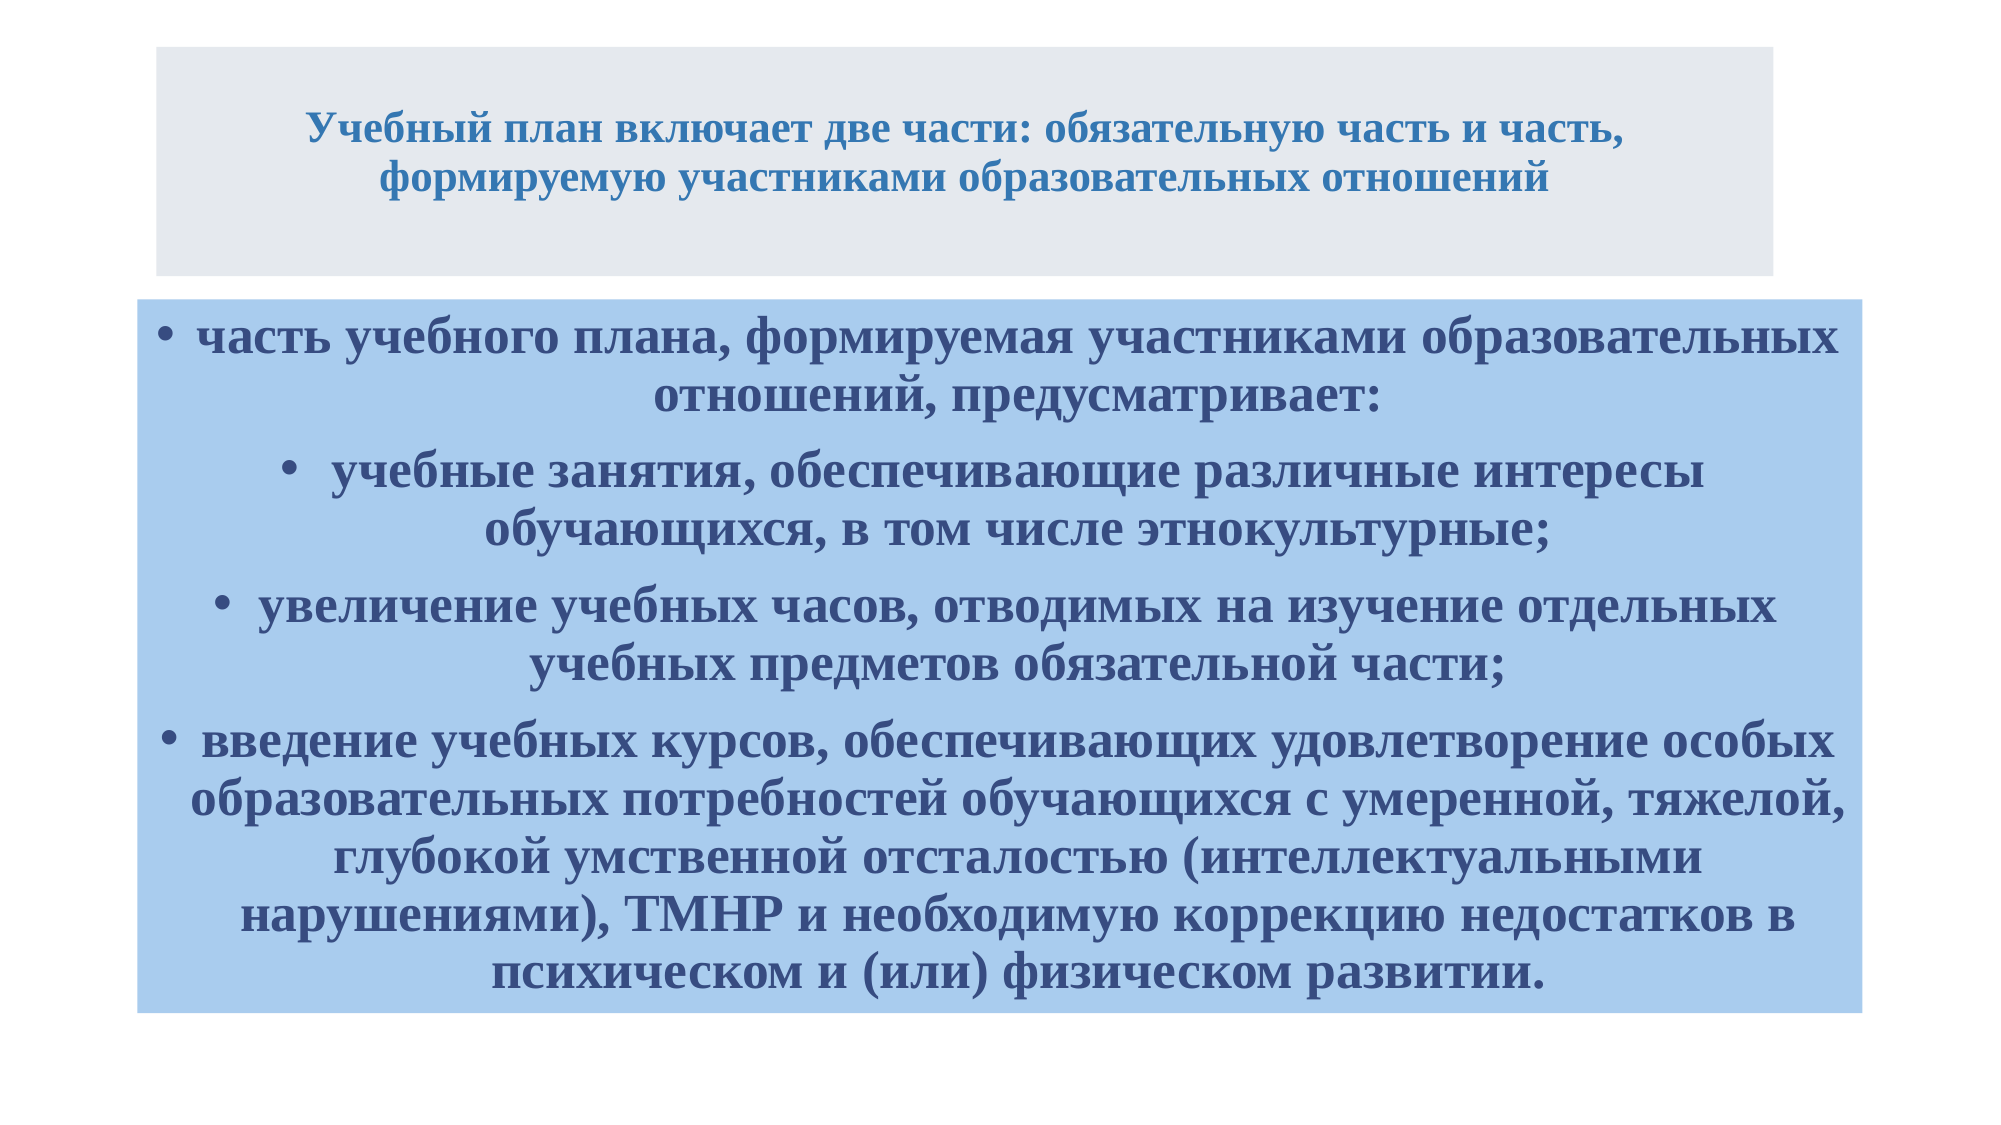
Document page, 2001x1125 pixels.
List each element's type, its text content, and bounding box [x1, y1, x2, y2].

title Учебный план включает две части: обязательную часть и часть, формируемую участниками образовательных отношений [156, 46, 1774, 277]
list часть учебного плана, формируемая участниками образовательных отношений, предусматривает: учебные занятия, обеспечивающие различные интересы обучающихся, в том числе этнокультурные; увеличение учебных часов, отводимых на изучение отдельных учебных предметов обязательной части; введение учебных курсов, обеспечивающих удовлетворение особых образовательных потребностей обучающихся с умеренной, тяжелой, глубокой умственной отсталостью (интеллектуальными нарушениями), ТМНР и необходимую коррекцию недостатков в психическом и (или) физическом развитии. [137, 299, 1863, 1014]
